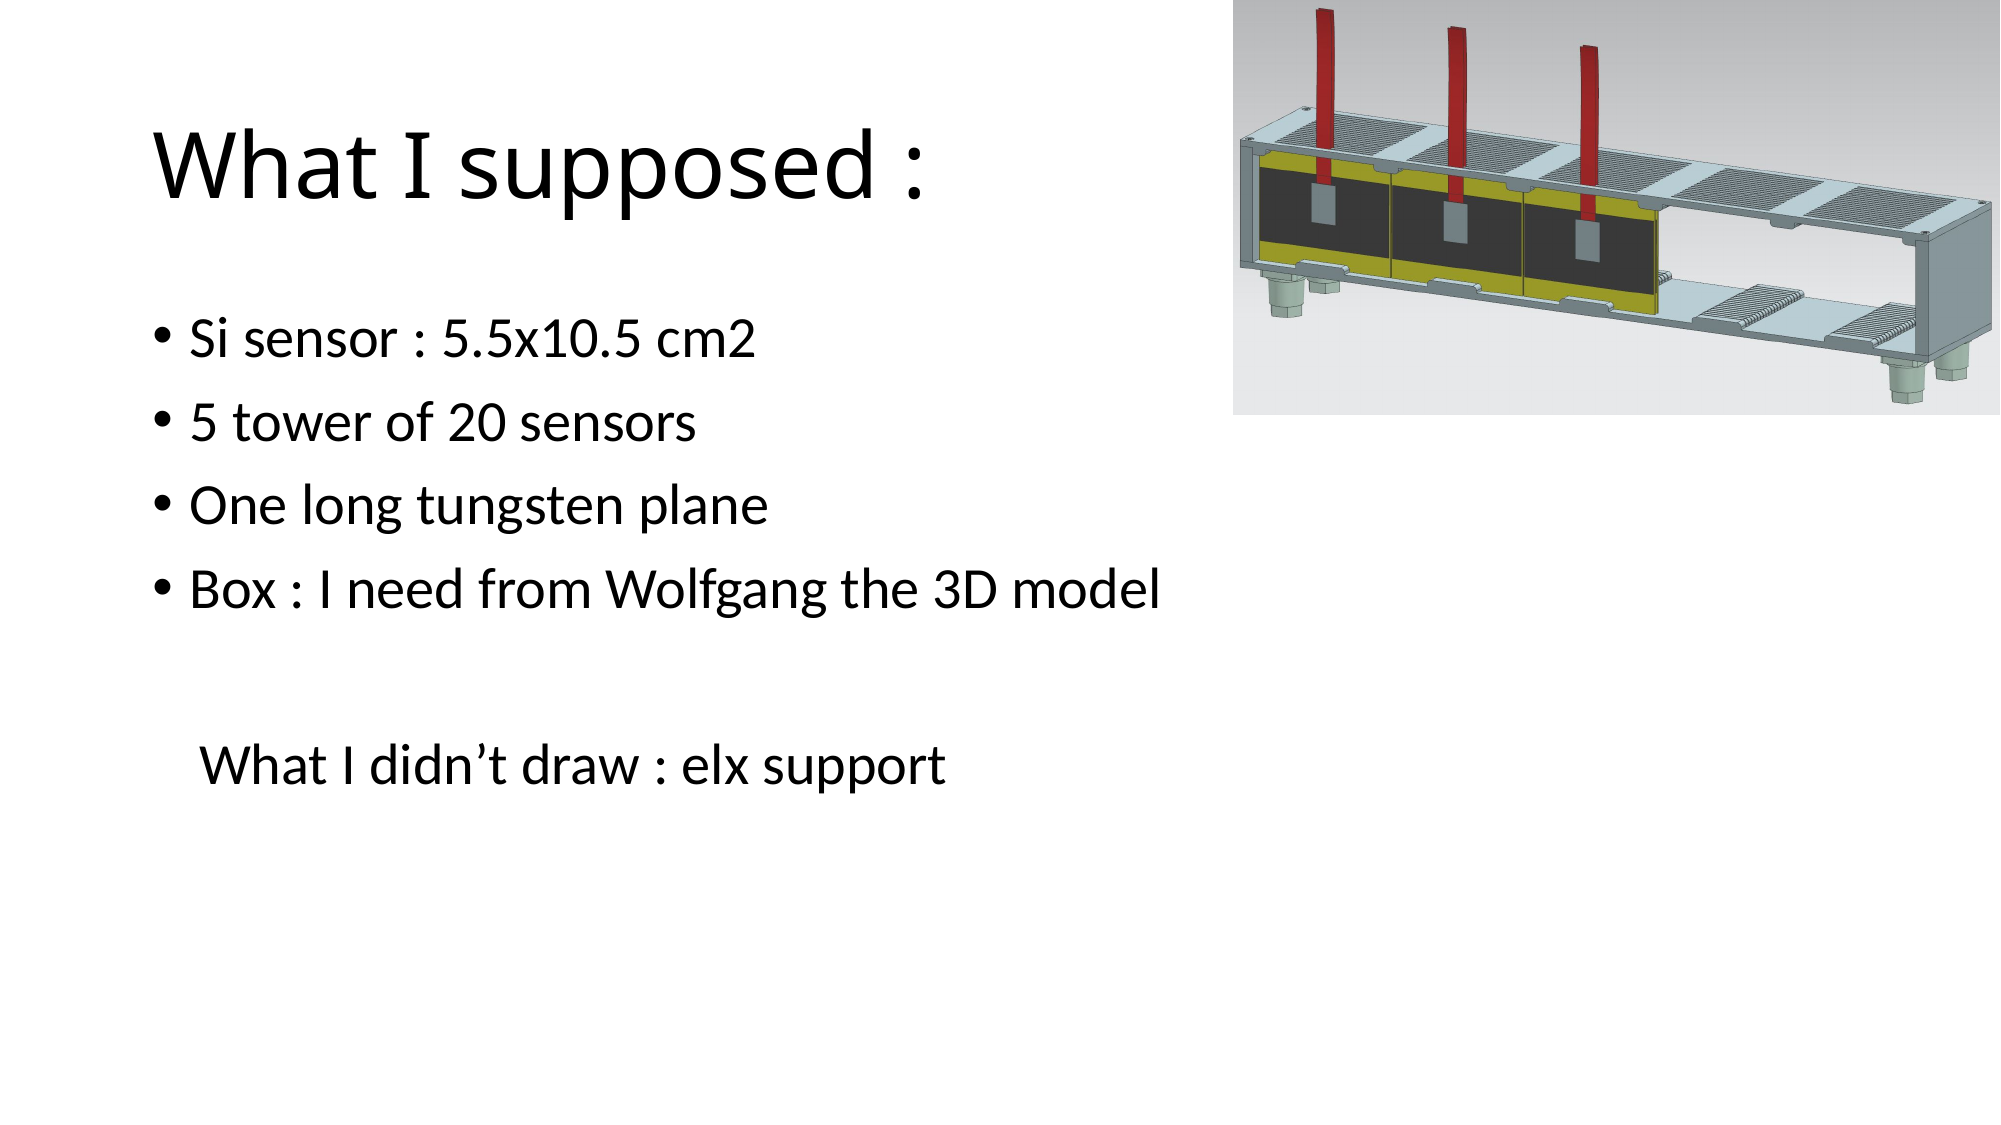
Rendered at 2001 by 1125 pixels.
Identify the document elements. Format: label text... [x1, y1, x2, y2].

title What I supposed : [137, 59, 1233, 278]
list Si sensor : 5.5x10.5 cm2 5 tower of 20 sensors One long tungsten plane Box : I need from Wolfgang the 3D model [137, 299, 1863, 1014]
text_box What I didn’t draw : elx support [184, 718, 963, 804]
picture [1233, 0, 2000, 415]
